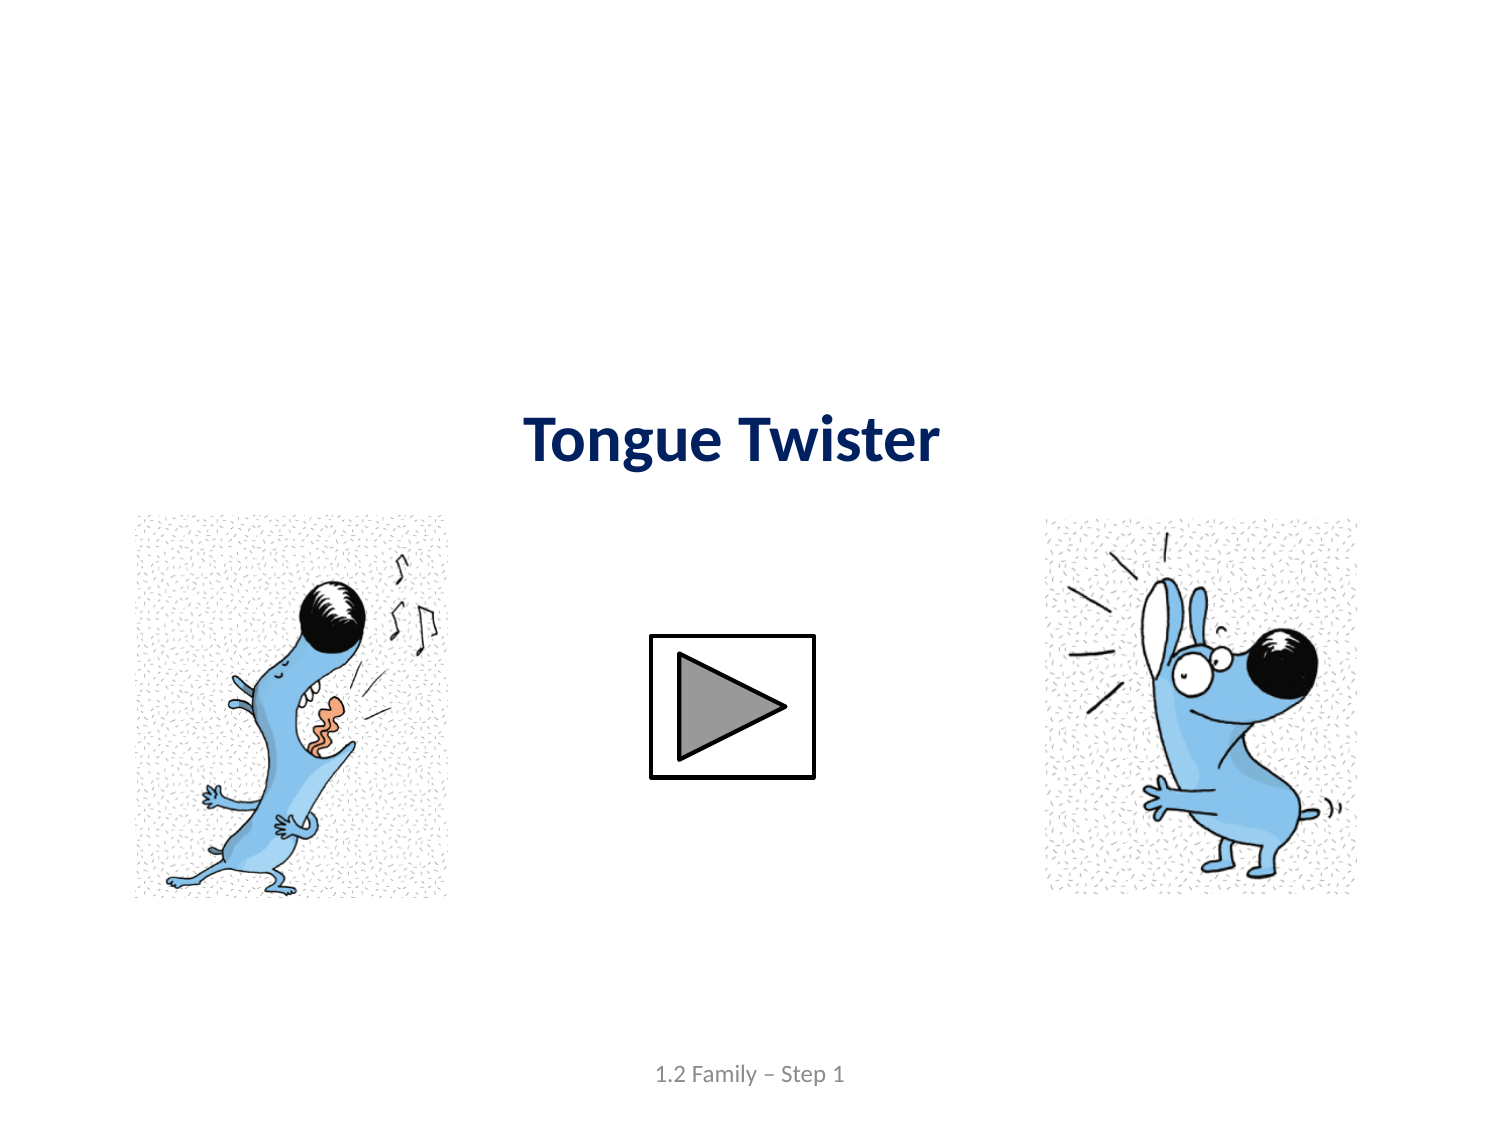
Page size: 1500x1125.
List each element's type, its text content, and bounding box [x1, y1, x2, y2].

text_box Tongue Twister [247, 387, 1217, 483]
picture [135, 514, 448, 899]
text_box [649, 634, 816, 780]
footer 1.2 Family – Step 1 [512, 1042, 988, 1103]
picture [1045, 519, 1357, 894]
